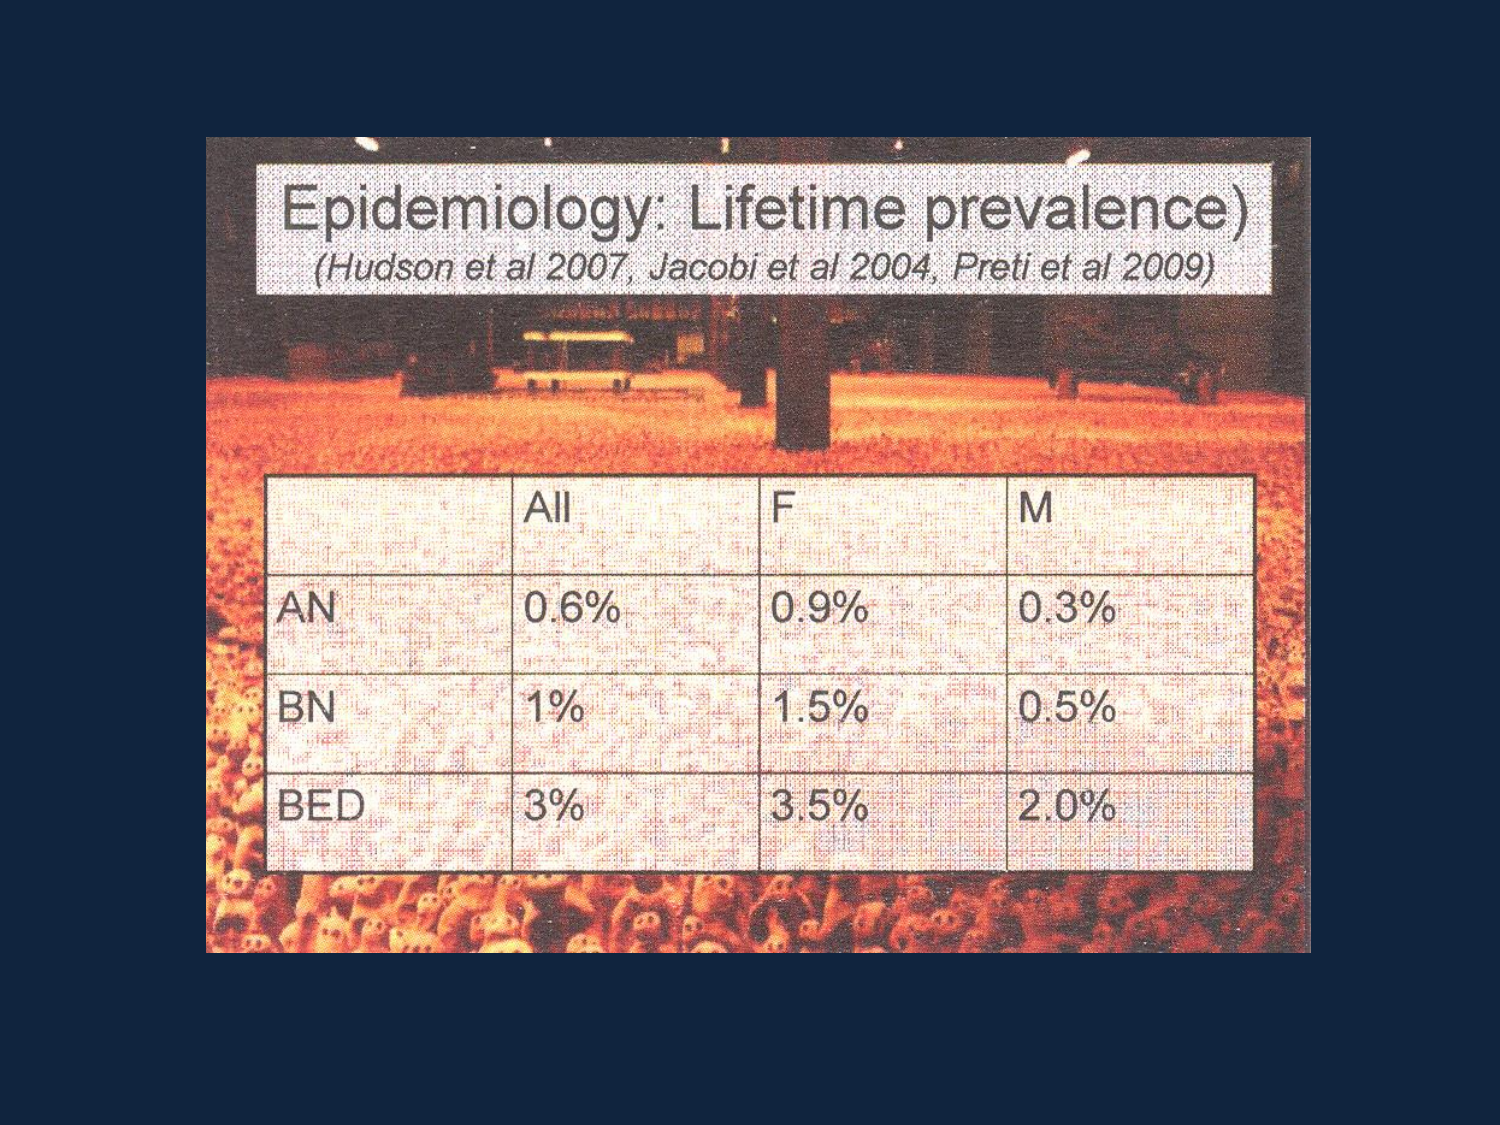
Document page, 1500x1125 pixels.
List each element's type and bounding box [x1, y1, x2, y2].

picture [206, 136, 1311, 953]
